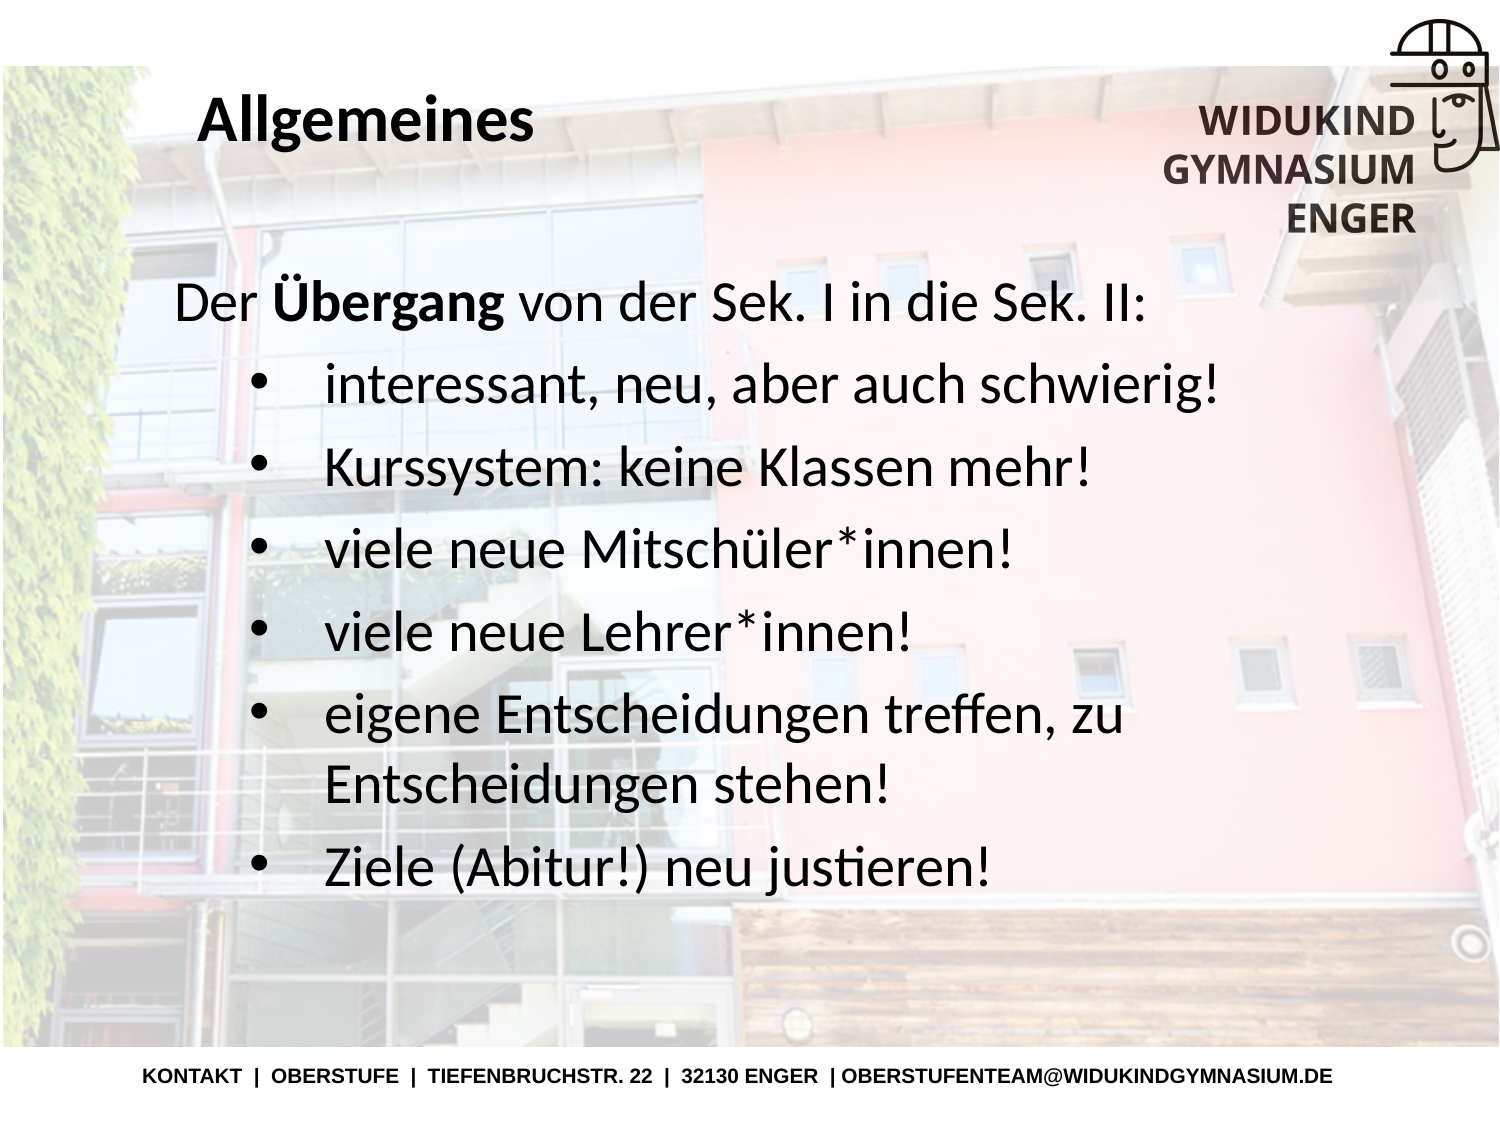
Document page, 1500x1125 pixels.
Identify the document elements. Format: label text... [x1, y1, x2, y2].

text_box Der Übergang von der Sek. I in die Sek. II: interessant, neu, aber auch schwierig! Kurssystem: keine Klassen mehr! viele neue Mitschüler*innen! viele neue Lehrer*innen! eigene Entscheidungen treffen, zu Entscheidungen stehen! Ziele (Abitur!) neu justieren! [159, 800, 1377, 905]
text_box [159, 315, 1436, 800]
picture [1164, 19, 1500, 233]
text_box Der Übergang von der Sek. I in die Sek. II: interessant, neu, aber auch schwierig! Kurssystem: keine Klassen mehr! viele neue Mitschüler*innen! viele neue Lehrer*innen! eigene Entscheidungen treffen, zu Entscheidungen stehen! Ziele (Abitur!) neu justieren! [159, 255, 1377, 315]
title Allgemeines [183, 67, 833, 174]
